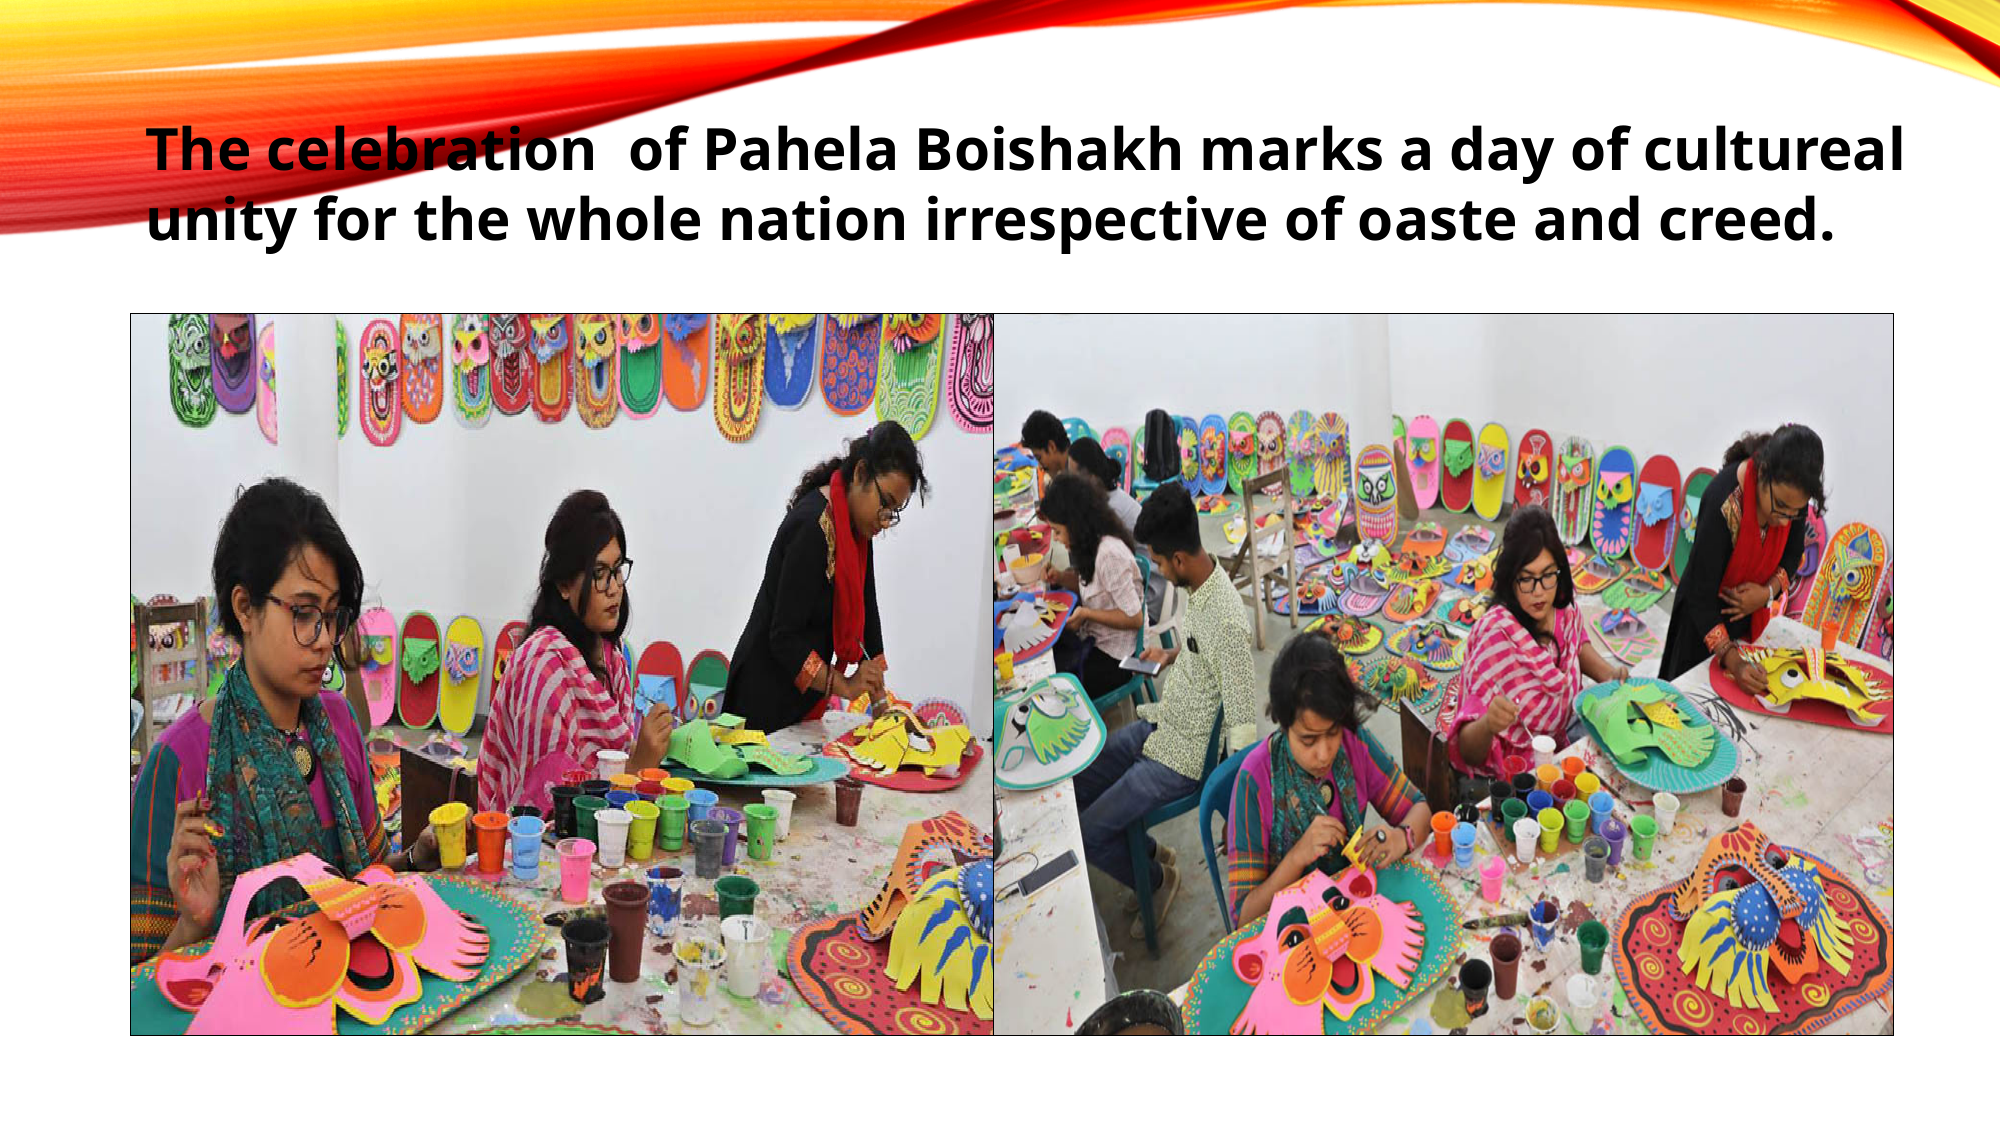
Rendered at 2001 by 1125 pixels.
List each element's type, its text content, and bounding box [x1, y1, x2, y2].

picture [130, 313, 1894, 1036]
picture [0, 0, 2000, 237]
text_box The celebration of Pahela Boishakh marks a day of cultureal unity for the whole nation irrespective of oaste and creed. [130, 104, 1992, 260]
